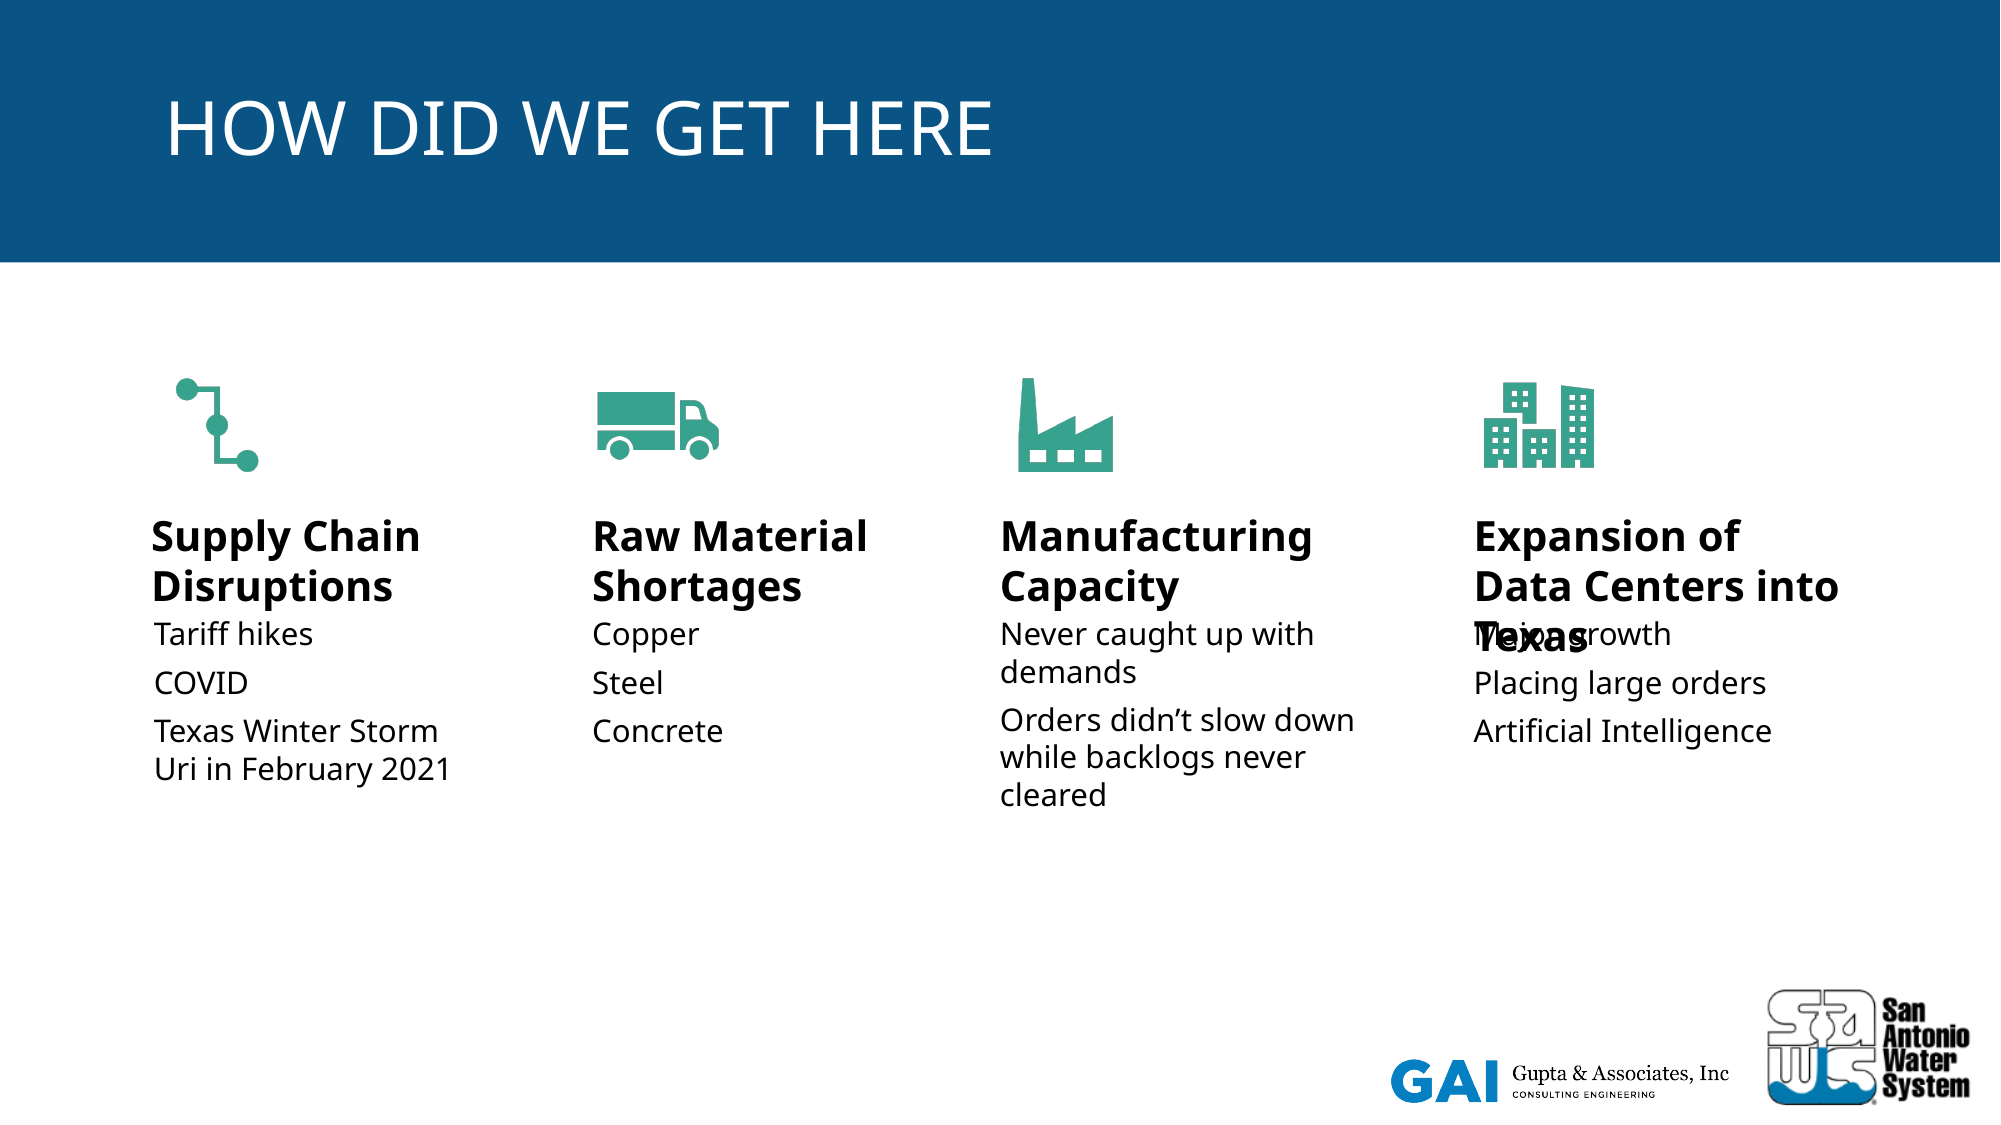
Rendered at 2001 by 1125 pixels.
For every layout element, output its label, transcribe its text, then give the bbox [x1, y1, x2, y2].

text_box Raw Material Shortages [592, 509, 968, 607]
text_box Copper Steel Concrete [592, 614, 968, 789]
text_box Major growth Placing large orders Artificial Intelligence [1473, 614, 1849, 789]
text_box Never caught up with demands Orders didn’t slow down while backlogs never cleared [999, 614, 1376, 789]
text_box Tariff hikes COVID Texas Winter Storm Uri in February 2021 [153, 614, 485, 789]
picture [1747, 976, 1989, 1114]
title How did we get here [149, 56, 1851, 207]
text_box Manufacturing Capacity [999, 509, 1376, 607]
text_box Expansion of Data Centers into Texas [1473, 509, 1849, 607]
text_box [999, 358, 1132, 492]
text_box [591, 358, 725, 492]
text_box [1472, 358, 1606, 492]
text_box Supply Chain Disruptions [151, 509, 527, 607]
text_box [150, 358, 284, 492]
picture [1391, 1059, 1729, 1103]
